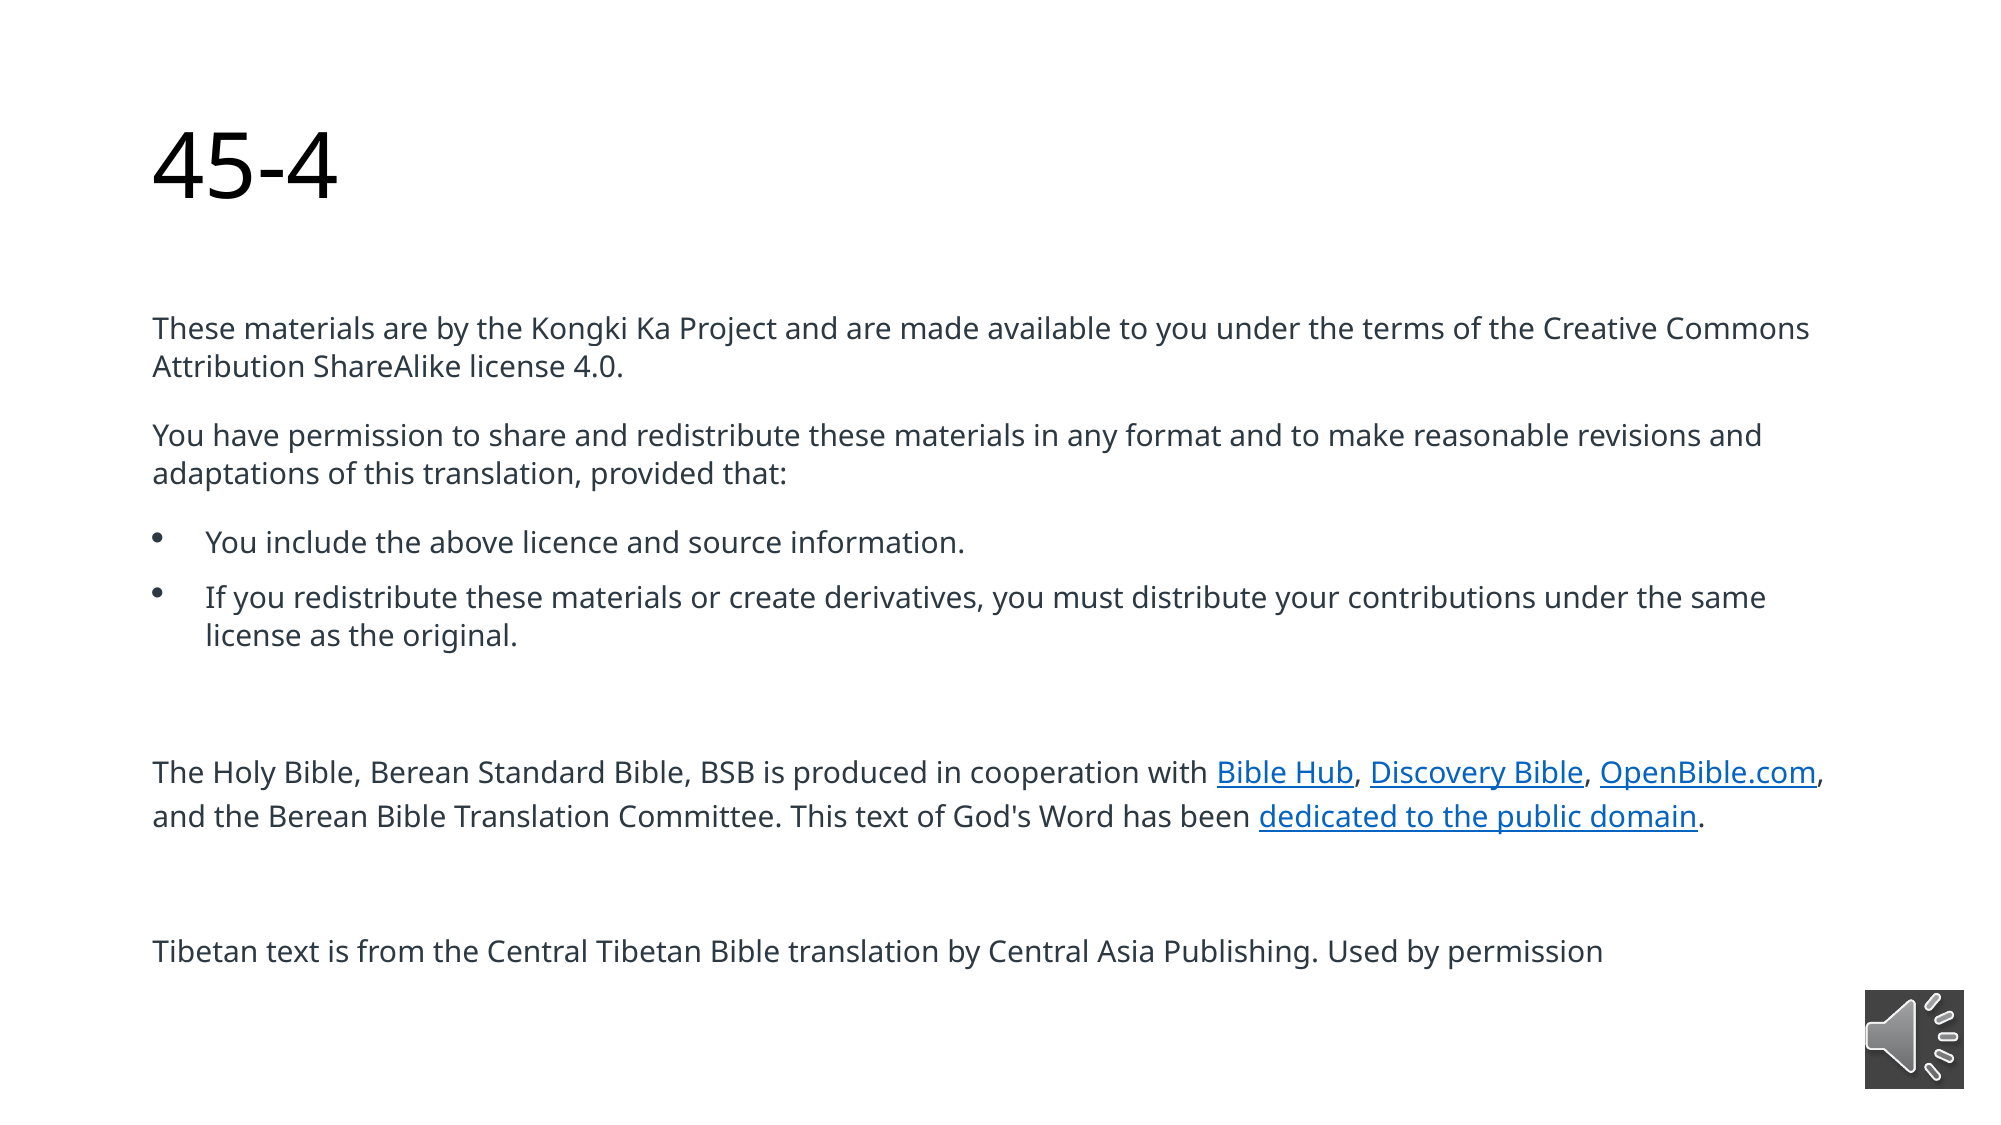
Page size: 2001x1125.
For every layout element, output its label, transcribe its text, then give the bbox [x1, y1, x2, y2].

title 45-4 [137, 59, 1863, 278]
list These materials are by the Kongki Ka Project and are made available to you under the terms of the Creative Commons Attribution ShareAlike license 4.0. You have permission to share and redistribute these materials in any format and to make reasonable revisions and adaptations of this translation, provided that: You include the above licence and source information. If you redistribute these materials or create derivatives, you must distribute your contributions under the same license as the original. The Holy Bible, Berean Standard Bible, BSB is produced in cooperation with Bible Hub, Discovery Bible, OpenBible.com, and the Berean Bible Translation Committee. This text of God's Word has been dedicated to the public domain. Tibetan text is from the Central Tibetan Bible translation by Central Asia Publishing. Used by permission [137, 299, 1863, 1014]
picture [1864, 989, 1965, 1090]
